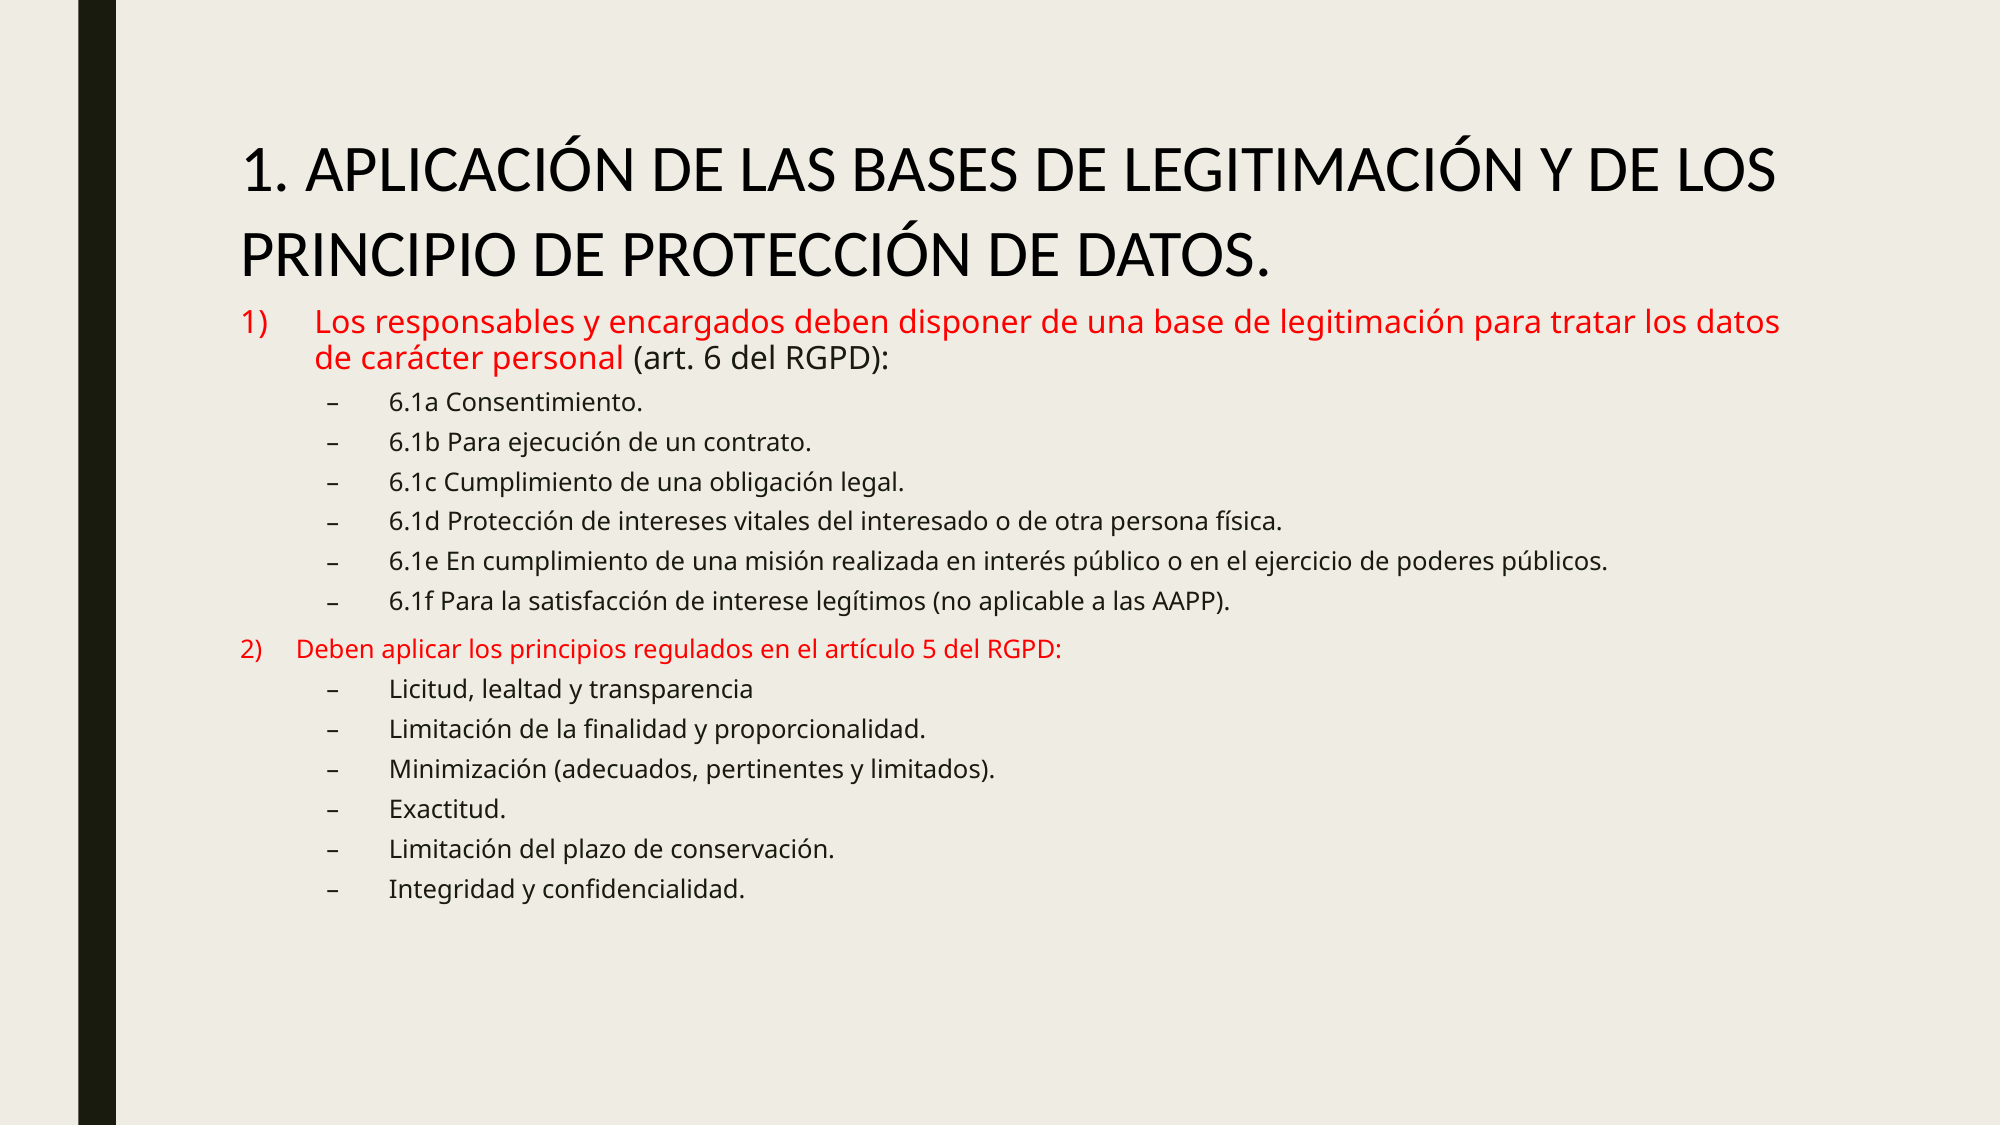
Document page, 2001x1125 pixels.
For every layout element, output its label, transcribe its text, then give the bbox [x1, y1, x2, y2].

list Los responsables y encargados deben disponer de una base de legitimación para tratar los datos de carácter personal (art. 6 del RGPD): 6.1a Consentimiento. 6.1b Para ejecución de un contrato. 6.1c Cumplimiento de una obligación legal. 6.1d Protección de intereses vitales del interesado o de otra persona física. 6.1e En cumplimiento de una misión realizada en interés público o en el ejercicio de poderes públicos. 6.1f Para la satisfacción de interese legítimos (no aplicable a las AAPP). Deben aplicar los principios regulados en el artículo 5 del RGPD: Licitud, lealtad y transparencia Limitación de la finalidad y proporcionalidad. Minimización (adecuados, pertinentes y limitados). Exactitud. Limitación del plazo de conservación. Integridad y confidencialidad. [225, 297, 1800, 963]
title 1. APLICACIÓN DE LAS BASES DE LEGITIMACIÓN Y DE LOS PRINCIPIO DE PROTECCIÓN DE DATOS. [225, 112, 1800, 297]
